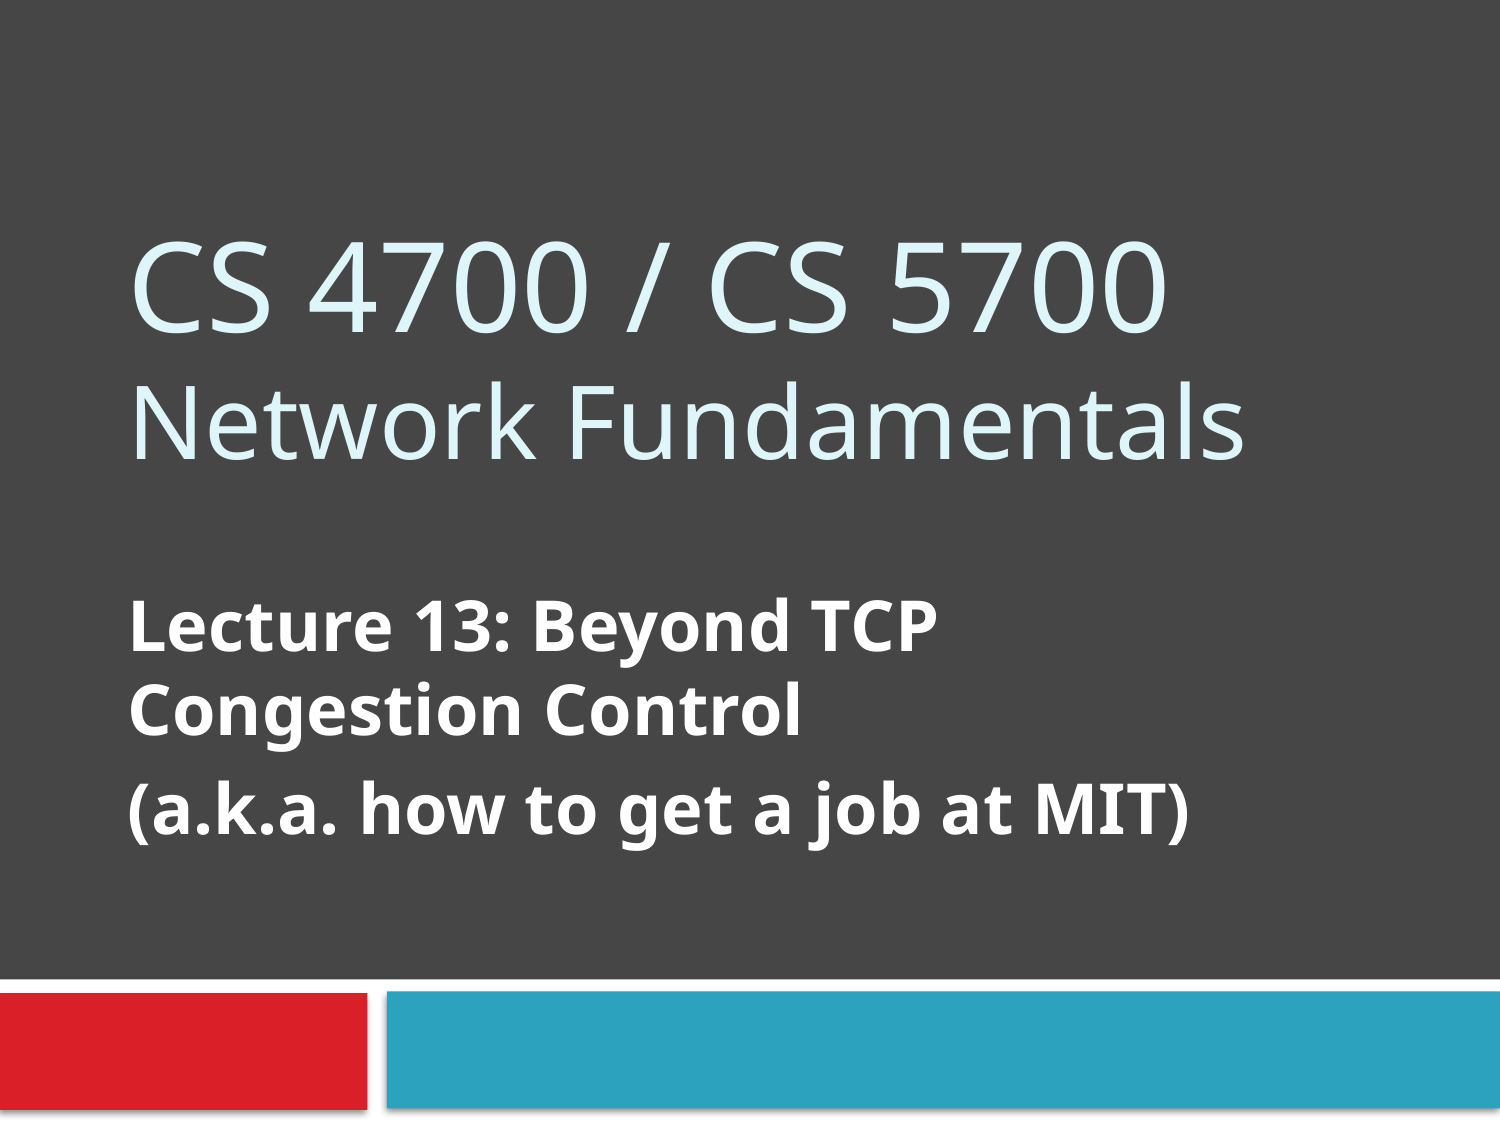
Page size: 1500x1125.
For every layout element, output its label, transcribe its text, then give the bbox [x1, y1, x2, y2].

text_box Lecture 13: Beyond TCP Congestion Control (a.k.a. how to get a job at MIT) [112, 573, 1249, 924]
title CS 4700 / CS 5700 Network Fundamentals [112, 187, 1326, 488]
